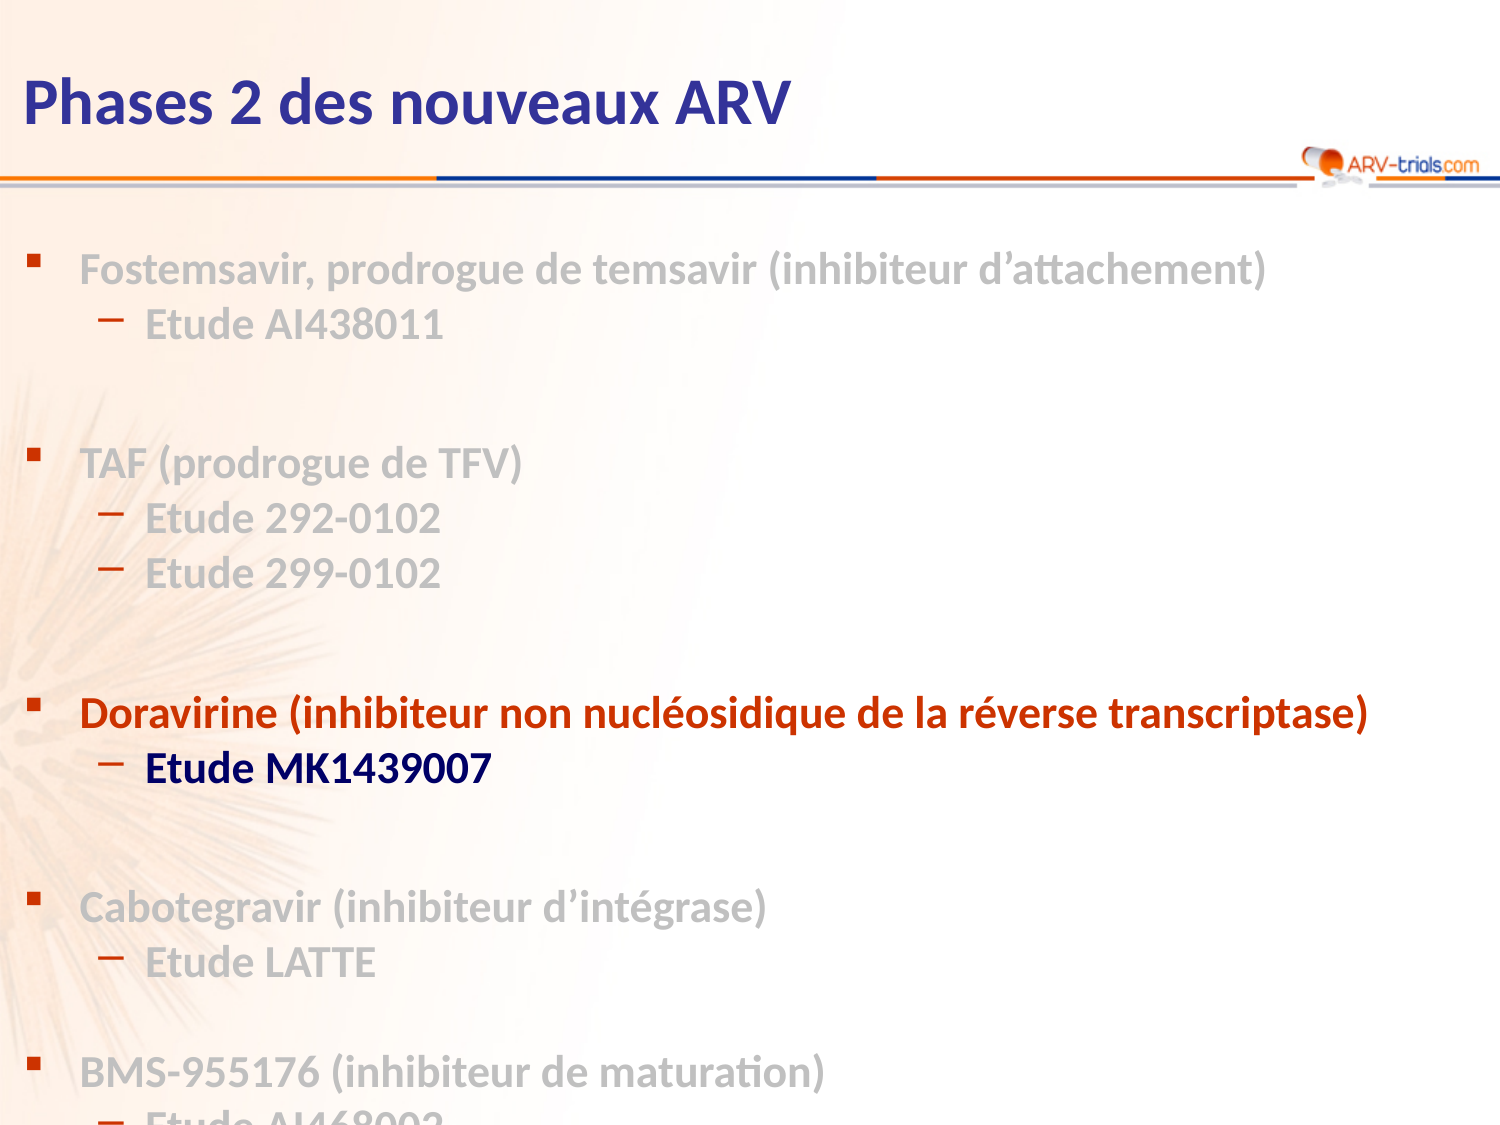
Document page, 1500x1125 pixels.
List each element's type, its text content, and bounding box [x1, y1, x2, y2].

title Phases 2 des nouveaux ARV [8, 6, 1353, 190]
list Fostemsavir, prodrogue de temsavir (inhibiteur d’attachement) Etude AI438011 TAF (prodrogue de TFV) Etude 292-0102 Etude 299-0102 Doravirine (inhibiteur non nucléosidique de la réverse transcriptase) Etude MK1439007 Cabotegravir (inhibiteur d’intégrase) Etude LATTE BMS-955176 (inhibiteur de maturation) Etude AI468002 [8, 230, 1489, 1102]
picture [0, 0, 1500, 1125]
